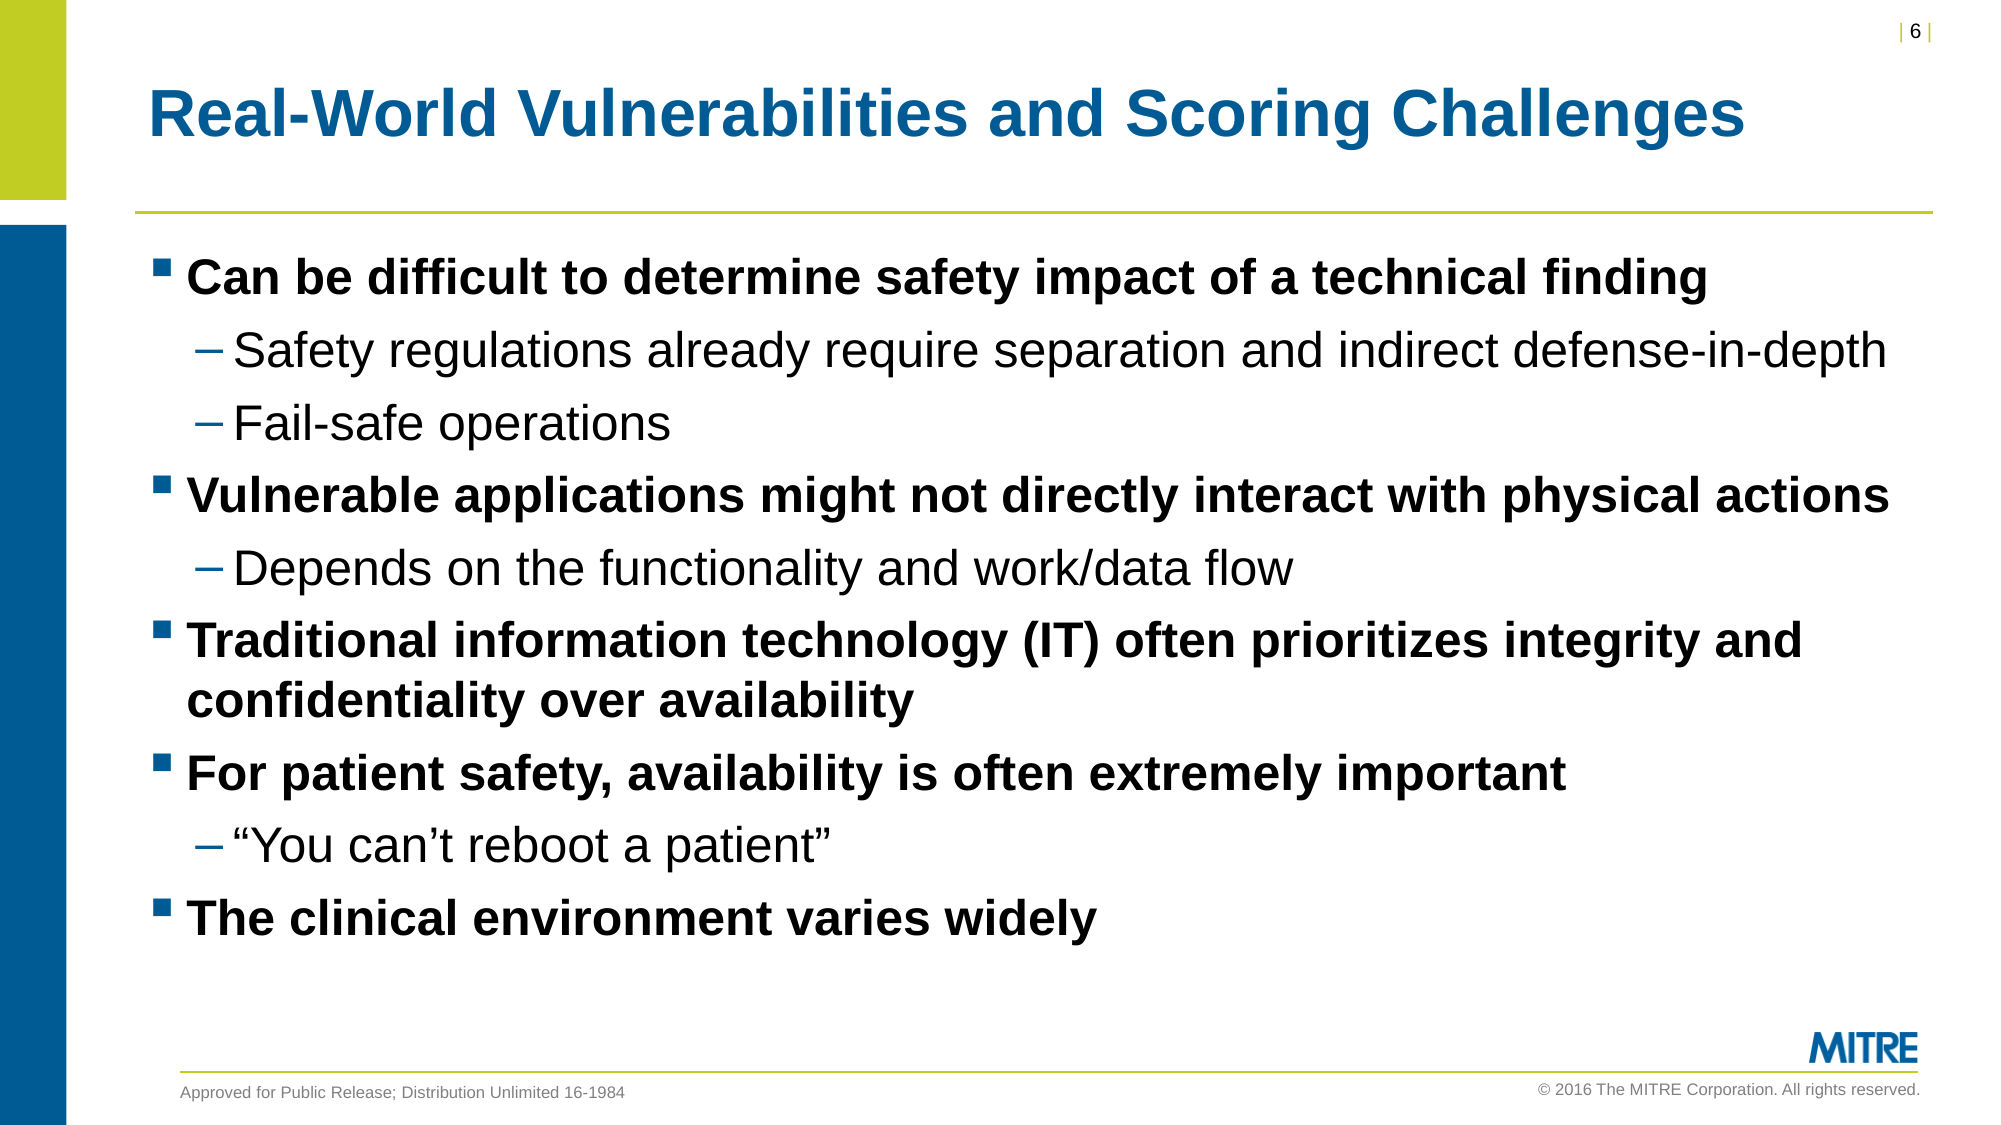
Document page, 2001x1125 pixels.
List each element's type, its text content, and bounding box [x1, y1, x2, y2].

picture [1809, 1052, 1920, 1070]
title Real-World Vulnerabilities and Scoring Challenges [133, 45, 1934, 188]
list Can be difficult to determine safety impact of a technical finding Safety regulations already require separation and indirect defense-in-depth Fail-safe operations Vulnerable applications might not directly interact with physical actions Depends on the functionality and work/data flow Traditional information technology (IT) often prioritizes integrity and confidentiality over availability For patient safety, availability is often extremely important “You can’t reboot a patient” The clinical environment varies widely [133, 237, 1934, 1052]
